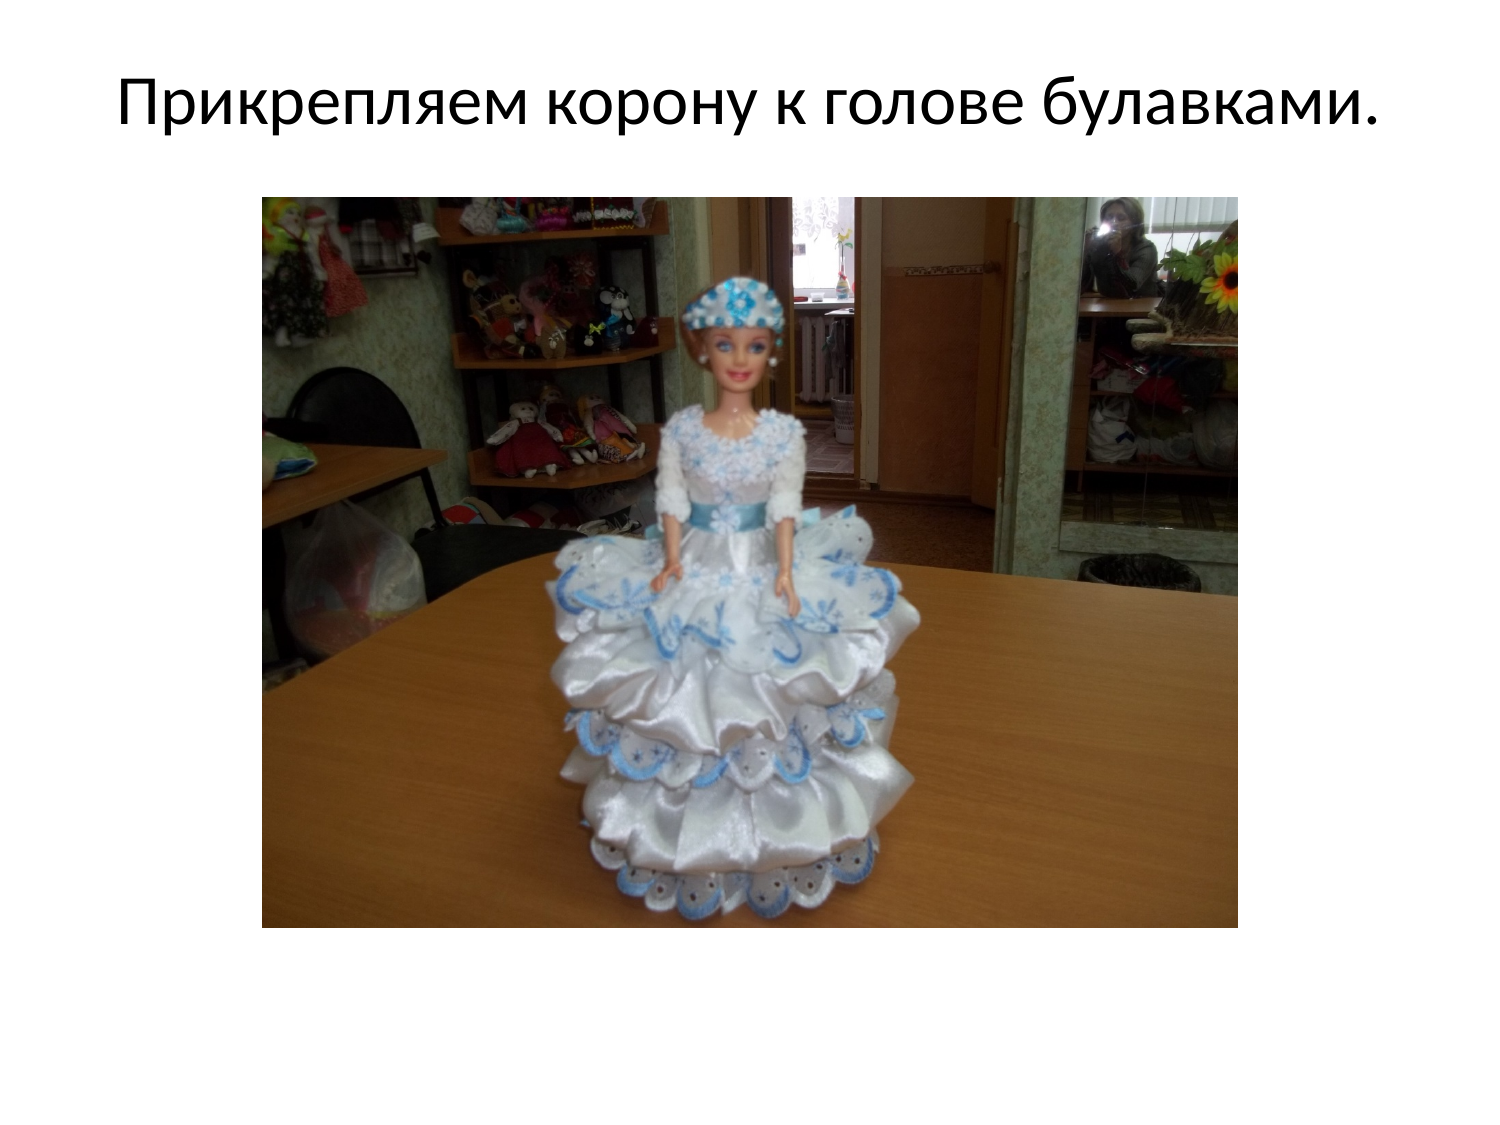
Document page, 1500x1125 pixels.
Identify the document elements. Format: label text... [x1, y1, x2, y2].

picture [262, 197, 1238, 928]
title Прикрепляем корону к голове булавками. [75, 45, 1425, 233]
